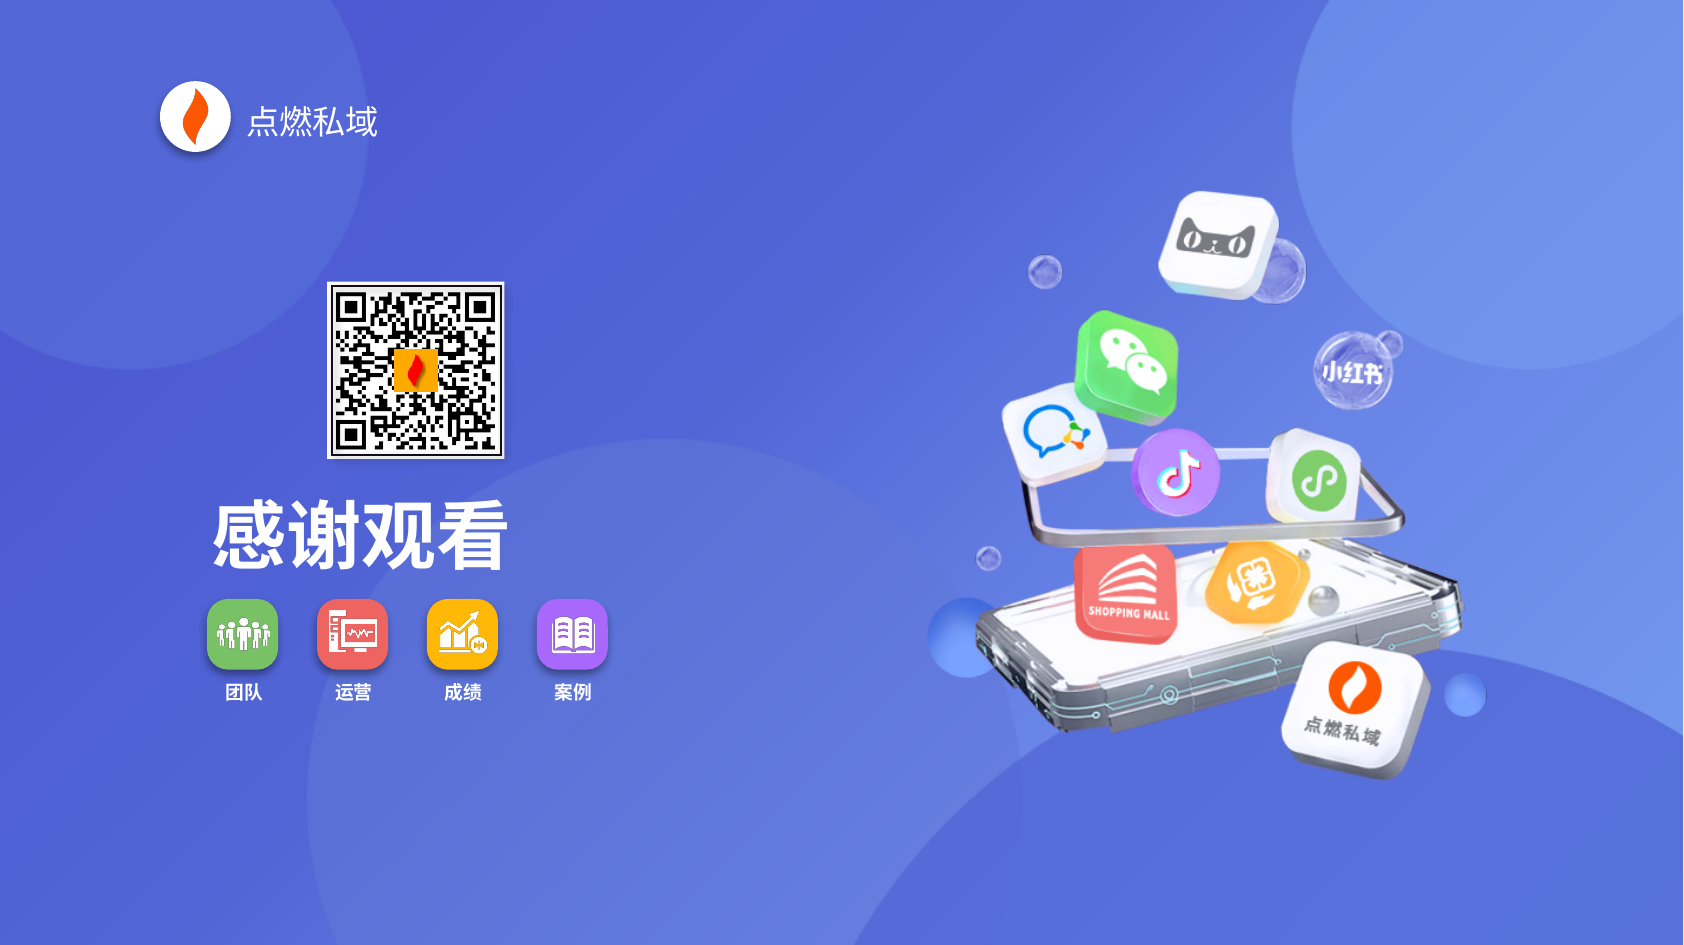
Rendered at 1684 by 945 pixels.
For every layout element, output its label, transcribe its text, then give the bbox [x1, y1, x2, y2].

text_box 感谢观看 [197, 463, 633, 603]
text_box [206, 598, 611, 708]
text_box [159, 81, 400, 152]
picture [0, 0, 1684, 945]
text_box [327, 281, 505, 459]
